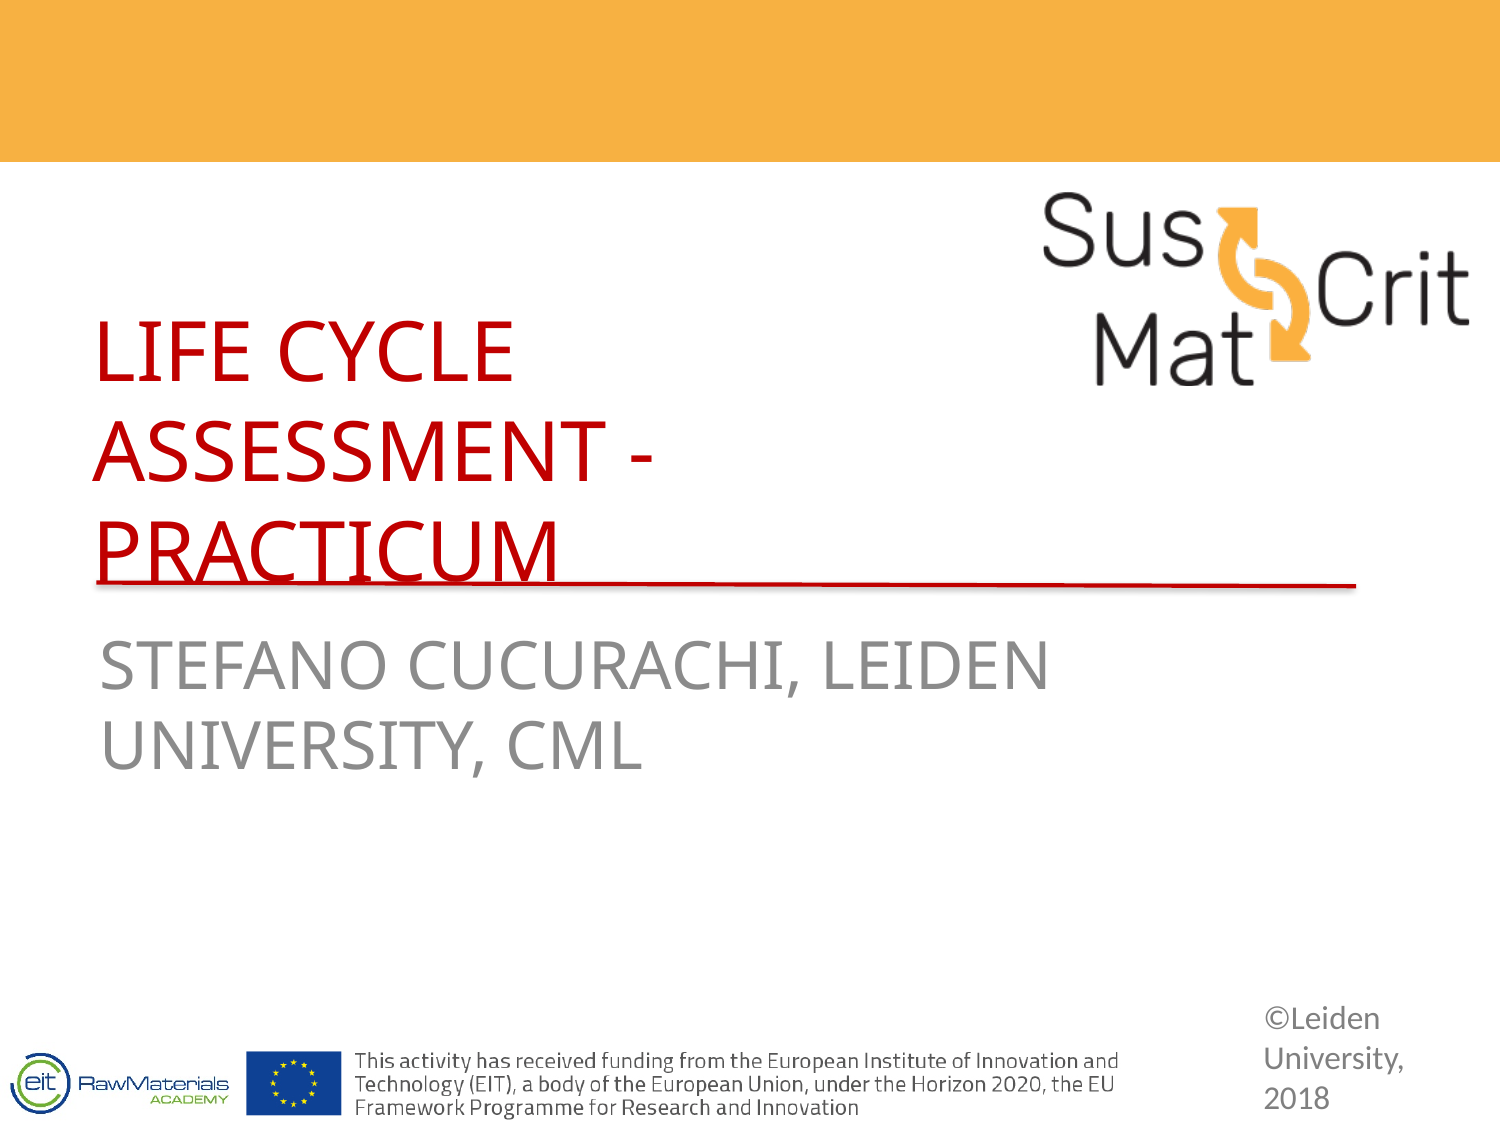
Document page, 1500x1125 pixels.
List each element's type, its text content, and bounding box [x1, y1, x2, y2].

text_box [96, 582, 1357, 587]
text_box Stefano Cucurachi, Leiden University, CML [84, 615, 1368, 934]
text_box ©Leiden University, 2018 [1248, 988, 1483, 1124]
text_box Life Cycle Assessment - Practicum [77, 290, 1044, 607]
picture [0, 1042, 1129, 1124]
picture [1043, 191, 1470, 386]
picture [0, 0, 1500, 162]
